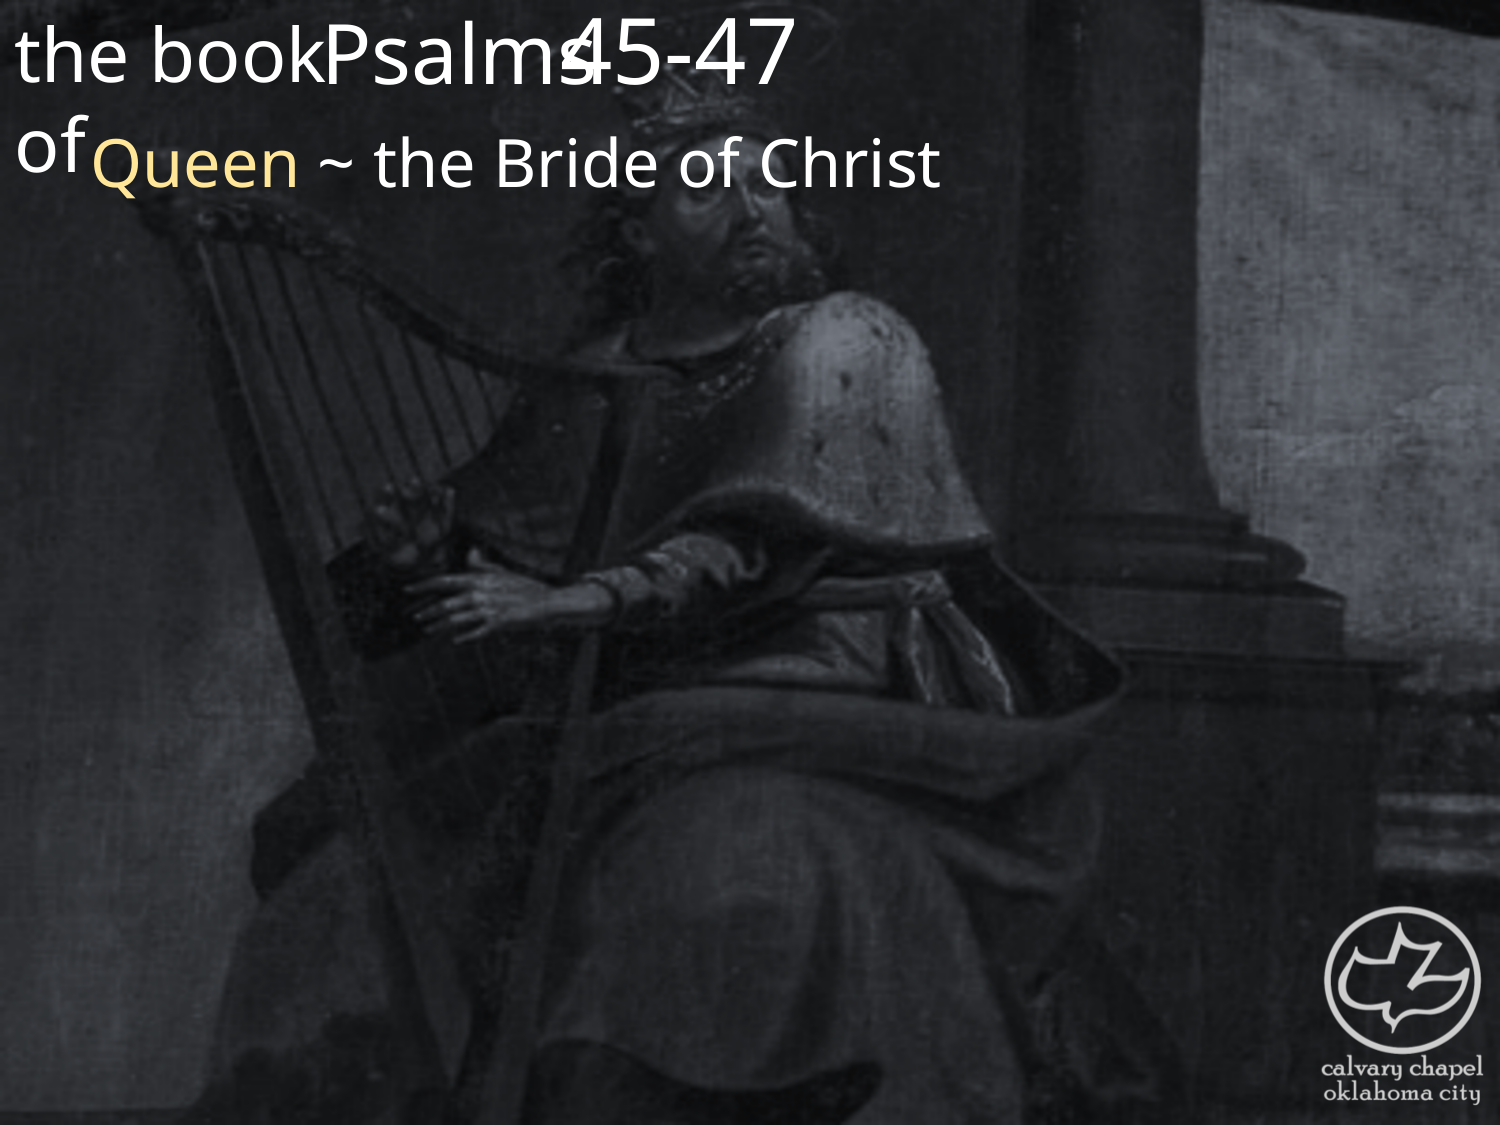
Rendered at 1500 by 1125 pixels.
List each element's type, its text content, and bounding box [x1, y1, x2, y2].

text_box Psalms [419, 0, 545, 109]
picture [0, 0, 1500, 1125]
text_box 45-47 [545, 0, 964, 111]
text_box the book of [0, 0, 419, 195]
text_box Queen ~ the Bride of Christ [75, 113, 1426, 209]
